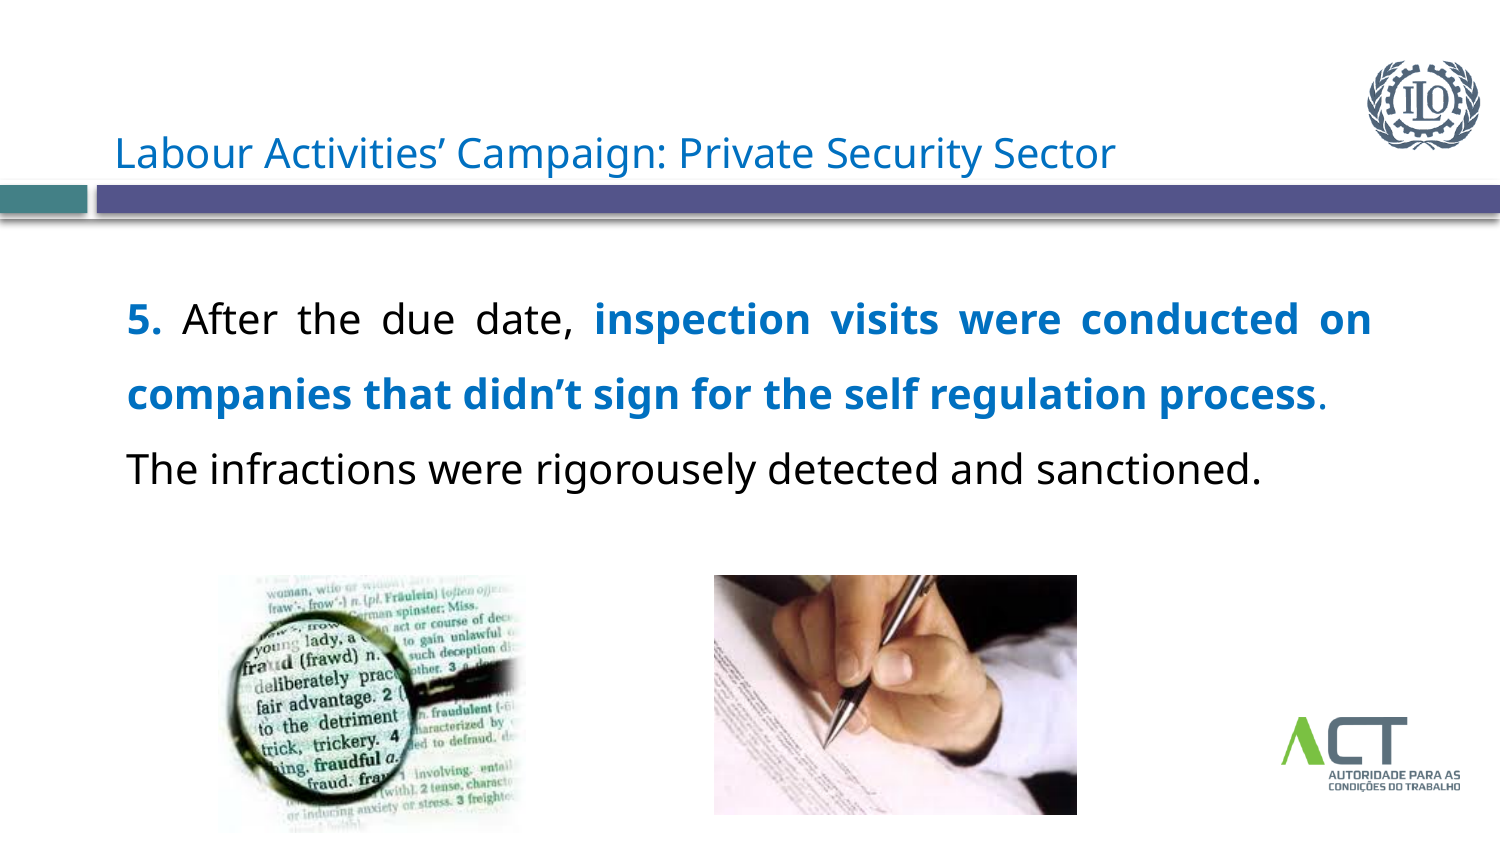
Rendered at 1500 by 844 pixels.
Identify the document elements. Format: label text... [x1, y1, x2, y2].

title Labour Activities’ Campaign: Private Security Sector [99, 19, 1438, 185]
picture [1281, 716, 1460, 793]
picture [714, 575, 1078, 815]
text_box 5. After the due date, inspection visits were conducted on companies that didn’t sign for the self regulation process. The infractions were rigorousely detected and sanctioned. [112, 260, 1388, 551]
text_box [206, 551, 1294, 706]
picture [218, 575, 526, 833]
list [105, 210, 1454, 701]
picture [1347, 23, 1500, 188]
